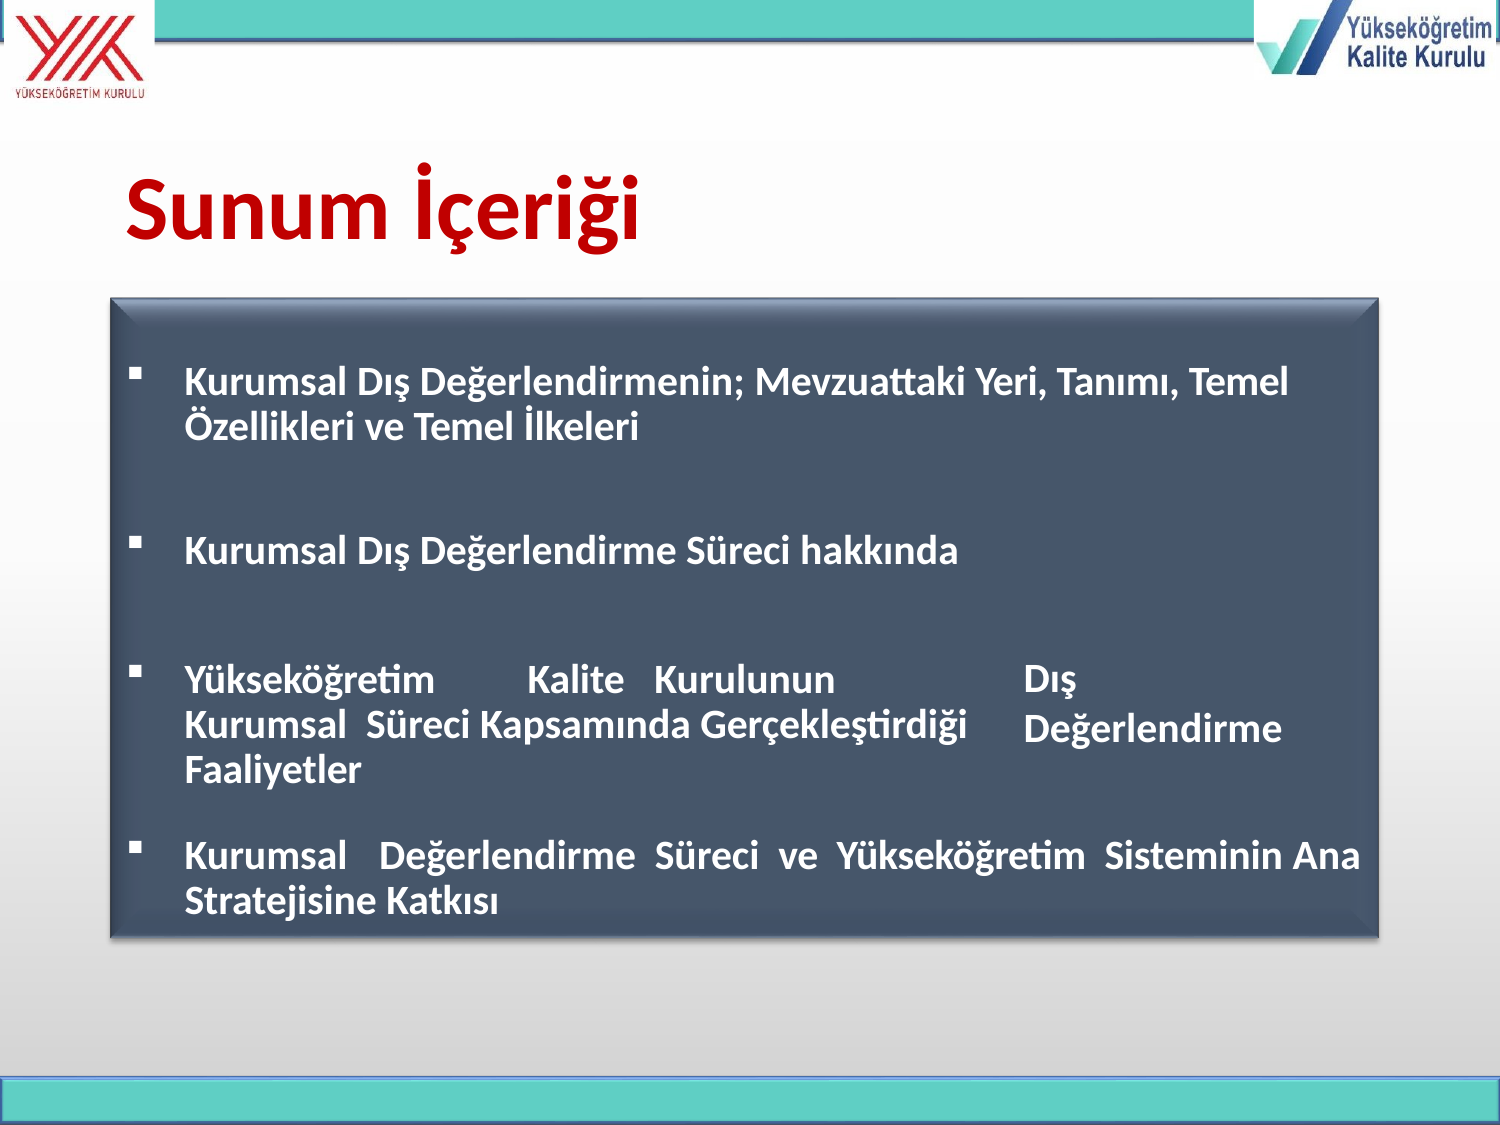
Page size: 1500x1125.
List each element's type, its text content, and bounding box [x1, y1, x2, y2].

picture [0, 0, 1500, 1125]
text_box Kurumsal [123, 827, 351, 879]
text_box Stratejisine Katkısı [182, 872, 505, 924]
text_box Dış Değerlendirme [1021, 651, 1367, 752]
title Sunum İçeriği [29, 148, 1471, 336]
text_box [94, 294, 1396, 963]
text_box Kurumsal Dış Değerlendirmenin; Mevzuattaki Yeri, Tanımı, Temel Özellikleri ve Temel İlkeleri Kurumsal Dış Değerlendirme Süreci hakkında [123, 358, 1305, 573]
text_box Değerlendirme Süreci ve Yükseköğretim Sisteminin Ana [377, 827, 1366, 879]
text_box Yükseköğretim Kalite Kurulunun Kurumsal Süreci Kapsamında Gerçekleştirdiği Faaliyetler [123, 656, 982, 792]
